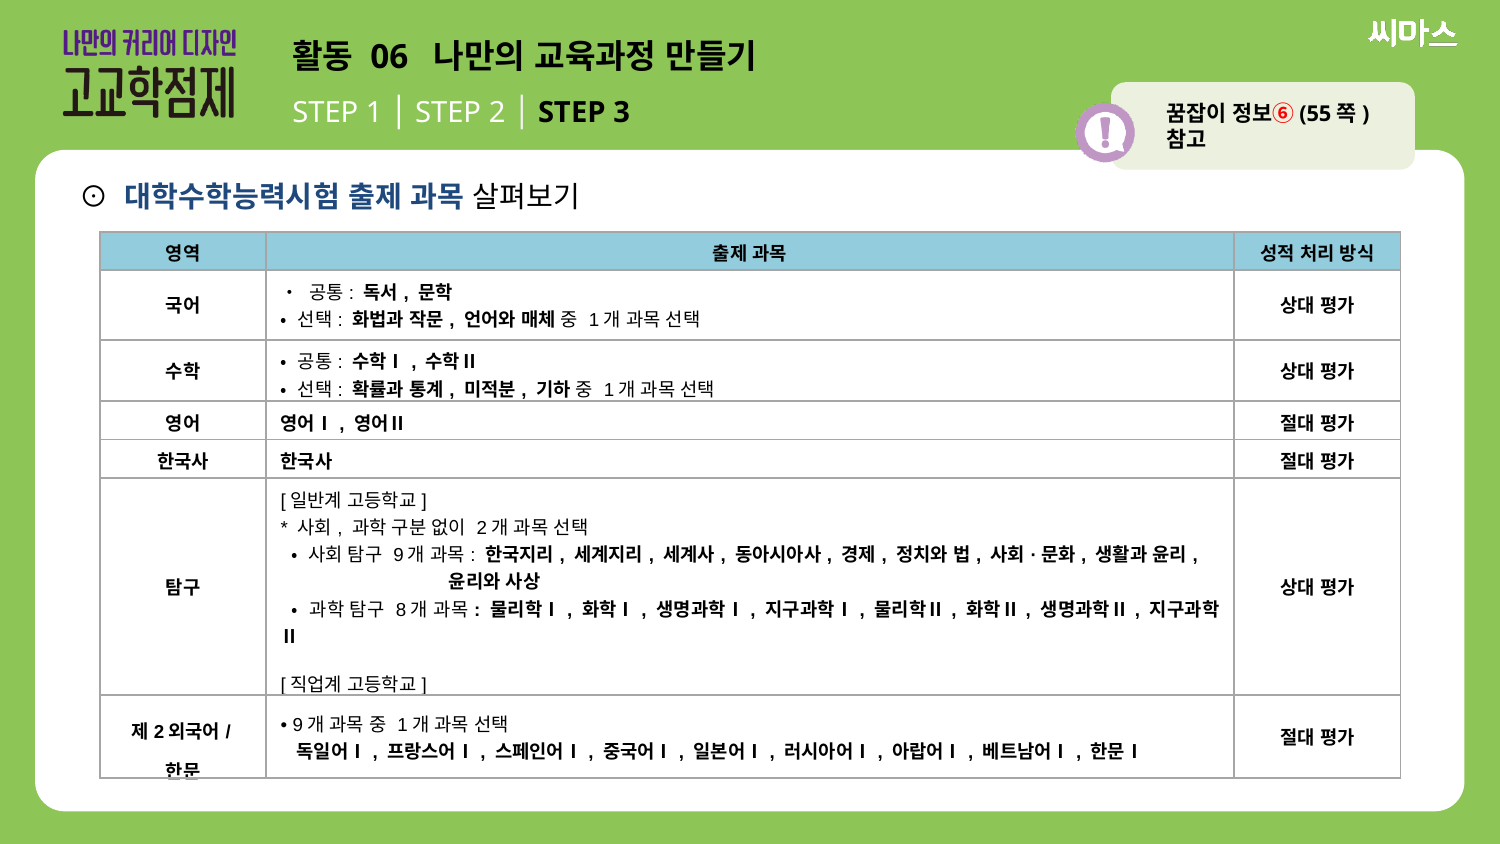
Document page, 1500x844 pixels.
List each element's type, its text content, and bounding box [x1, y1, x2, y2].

table_cell 한국사 [267, 440, 1233, 477]
table_cell 절대 평가 [1235, 402, 1400, 439]
table_cell 상대 평가 [1235, 479, 1400, 694]
text_box 꿈잡이 정보⑥(55쪽) 참고 [1151, 92, 1427, 160]
text_box [1113, 80, 1417, 172]
table_header 영역 [101, 233, 265, 269]
table_cell [일반계 고등학교] * 사회, 과학 구분 없이 2개 과목 선택 • 사회 탐구 9개 과목: 한국지리, 세계지리, 세계사, 동아시아사, 경제, 정치와 법, 사회·문화, 생활과 윤리, 윤리와 사상 • 과학 탐구 8개 과목: 물리학Ⅰ, 화학Ⅰ, 생명과학Ⅰ, 지구과학Ⅰ, 물리학Ⅱ, 화학Ⅱ, 생명과학Ⅱ, 지구과학Ⅱ [직업계 고등학교] • 1개 과목 선택 시: 농업 기초 기술, 공업 일반, 상업 경제, 수산·해운 산업의 기초, 인간 발달 중 1개 과목 선택 • 2개 과목 선택 시: 위 5개 과목 중 1개 과목 선택 + 성공적인 직업 생활 [267, 479, 1233, 694]
table_cell 탐구 [101, 479, 265, 694]
table_cell 상대 평가 [1235, 271, 1400, 339]
text_box [32, 147, 1467, 814]
picture [1367, 19, 1458, 47]
text_box ⊙ 대학수학능력시험 출제 과목 살펴보기 [64, 170, 1388, 221]
table_cell 제2외국어/한문 [101, 696, 265, 777]
table_cell • 공통: 수학Ⅰ, 수학Ⅱ • 선택: 확률과 통계, 미적분, 기하 중 1개 과목 선택 [267, 341, 1233, 400]
table_cell 국어 [101, 271, 265, 339]
table_cell • 9개 과목 중 1개 과목 선택 독일어Ⅰ, 프랑스어Ⅰ, 스페인어Ⅰ, 중국어Ⅰ, 일본어Ⅰ, 러시아어Ⅰ, 아랍어Ⅰ, 베트남어Ⅰ, 한문Ⅰ [267, 696, 1233, 777]
picture [29, 8, 243, 126]
picture [1059, 87, 1143, 172]
table_header 출제 과목 [267, 233, 1233, 269]
table_cell 영어 [101, 402, 265, 439]
table_cell 한국사 [101, 440, 265, 477]
text_box 활동 06 나만의 교육과정 만들기 STEP 1 │ STEP 2 │ STEP 3 [277, 8, 1117, 136]
table_cell 절대 평가 [1235, 696, 1400, 777]
table_header 성적 처리 방식 [1235, 233, 1400, 269]
table_cell 영어Ⅰ, 영어Ⅱ [267, 402, 1233, 439]
table_cell 절대 평가 [1235, 440, 1400, 477]
table_cell 수학 [101, 341, 265, 400]
table_cell 상대 평가 [1235, 341, 1400, 400]
table_cell • 공통: 독서, 문학 • 선택: 화법과 작문, 언어와 매체 중 1개 과목 선택 [267, 271, 1233, 339]
